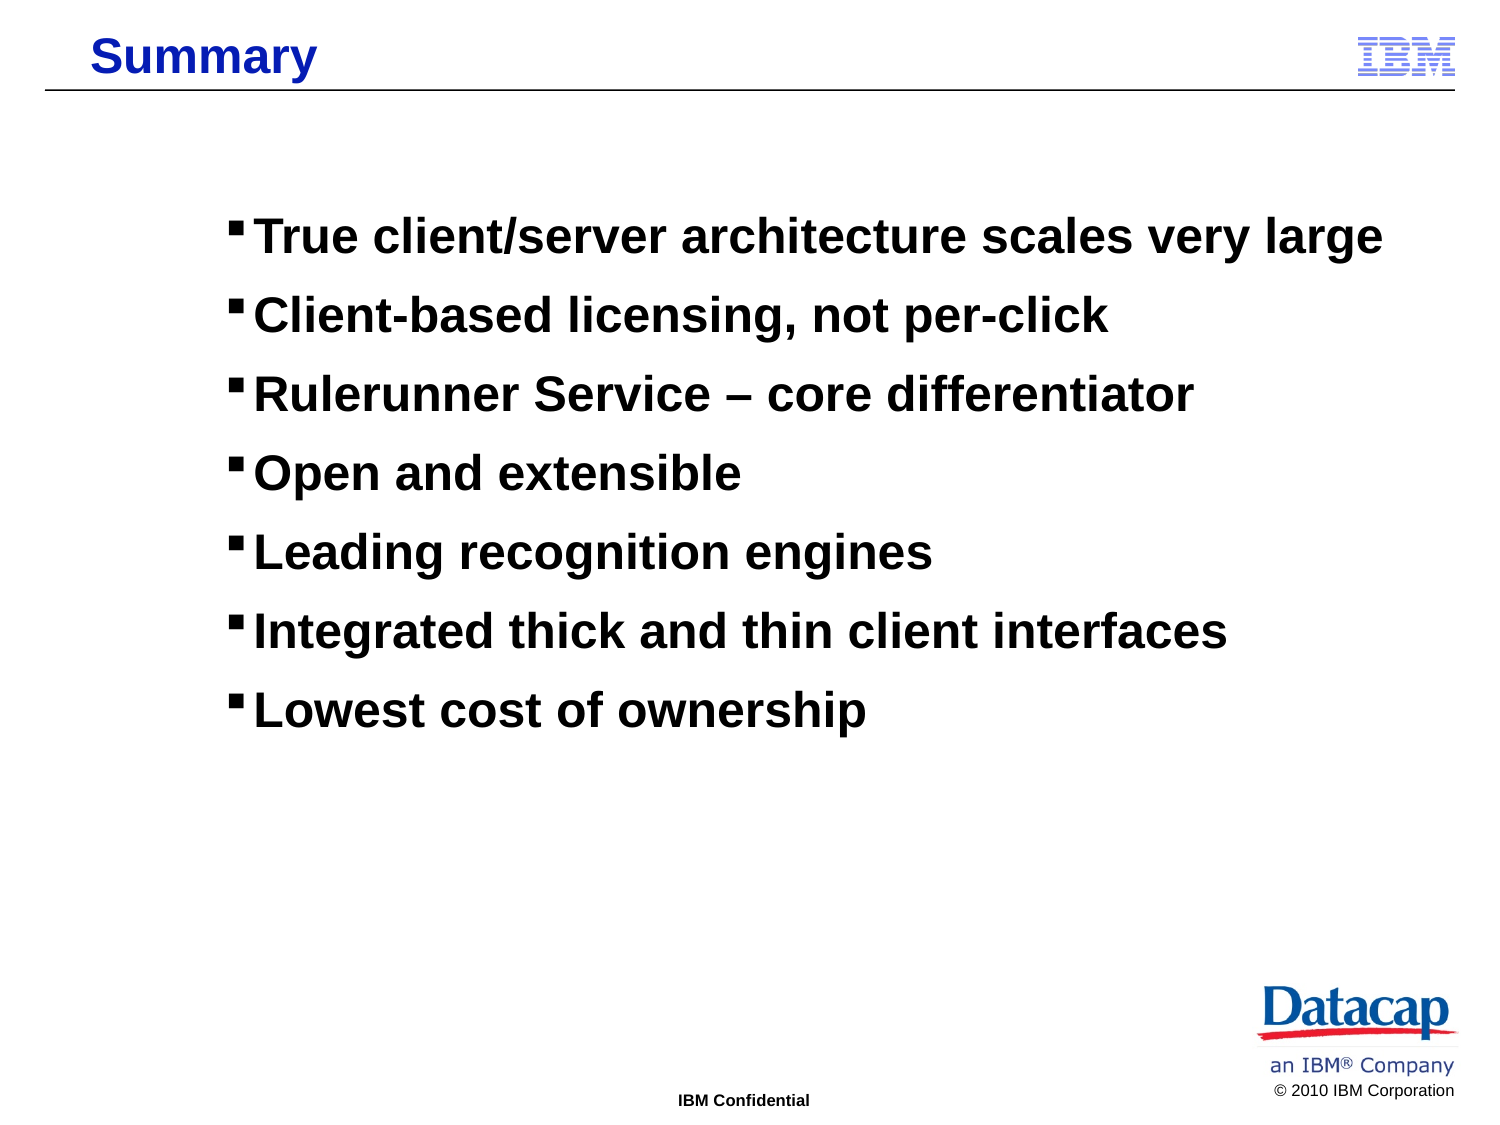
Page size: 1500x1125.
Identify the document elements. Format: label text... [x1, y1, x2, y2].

title Summary [75, 22, 1375, 173]
picture [1252, 983, 1463, 1077]
list True client/server architecture scales very large Client-based licensing, not per-click Rulerunner Service – core differentiator Open and extensible Leading recognition engines Integrated thick and thin client interfaces Lowest cost of ownership [209, 202, 1455, 938]
picture [1375, 37, 1455, 76]
